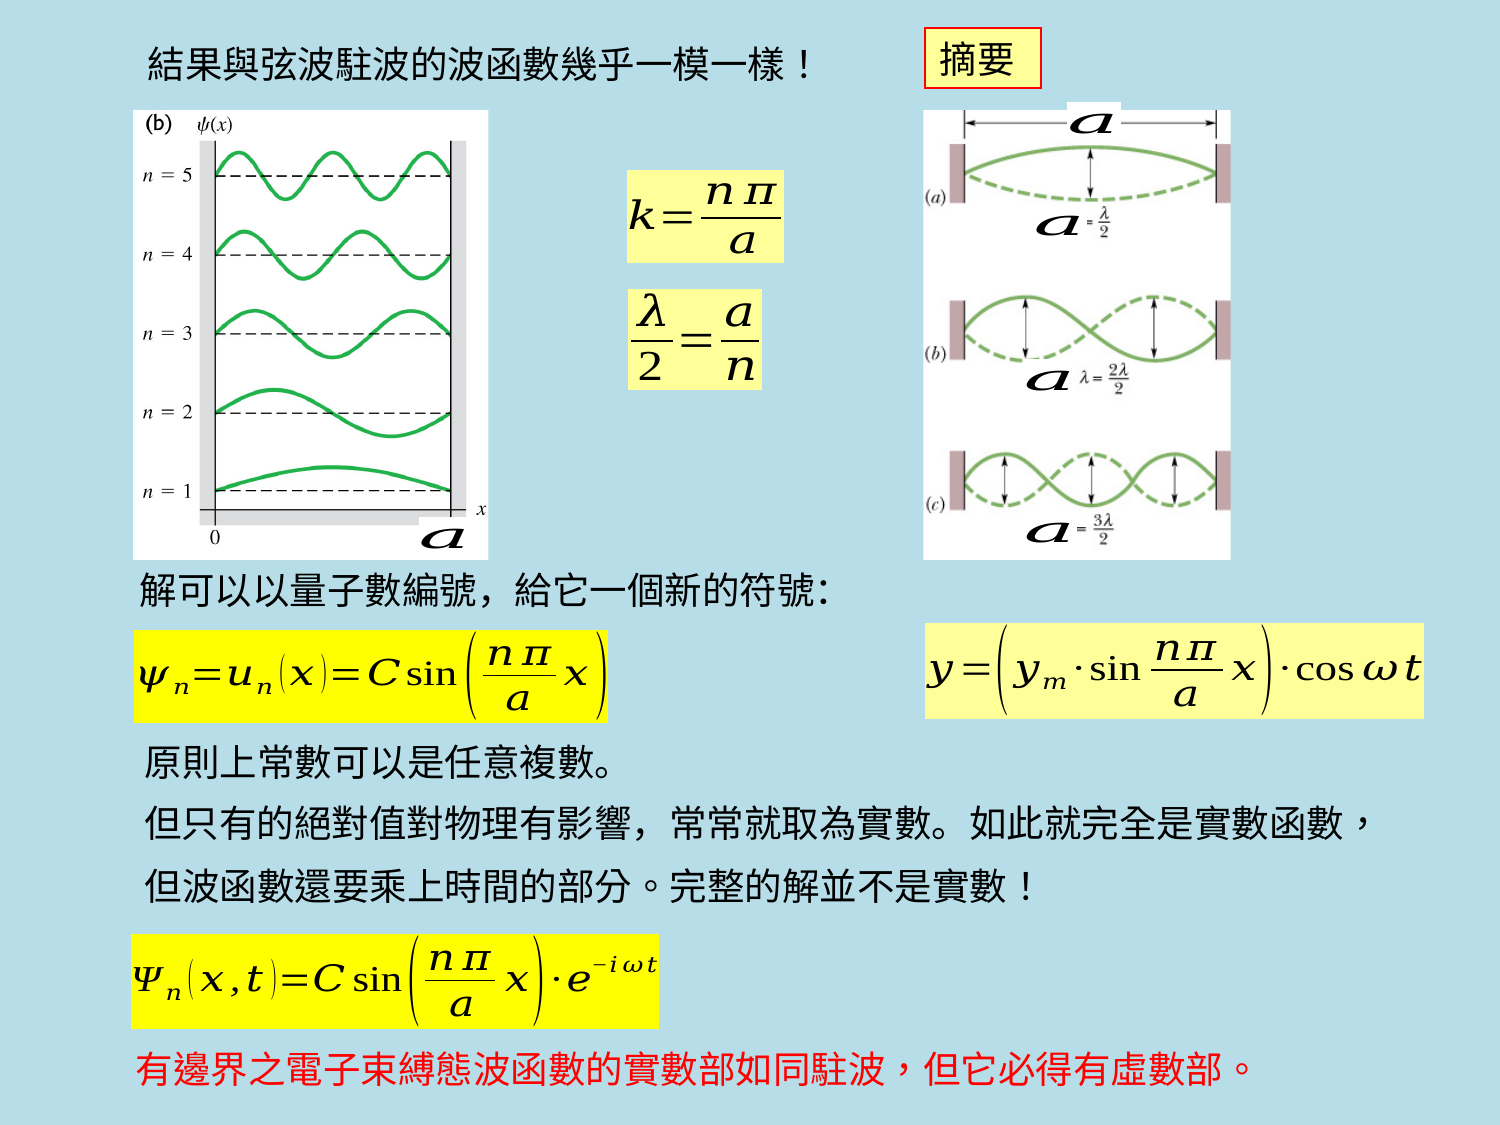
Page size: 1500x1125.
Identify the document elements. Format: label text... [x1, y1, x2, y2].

text_box 結果與弦波駐波的波函數幾乎一模一樣！ [133, 34, 984, 94]
text_box 摘要 [925, 28, 1041, 88]
picture [132, 110, 489, 560]
picture [923, 110, 1231, 560]
text_box 有邊界之電子束縛態波函數的實數部如同駐波，但它必得有虛數部。 [121, 1038, 1350, 1099]
